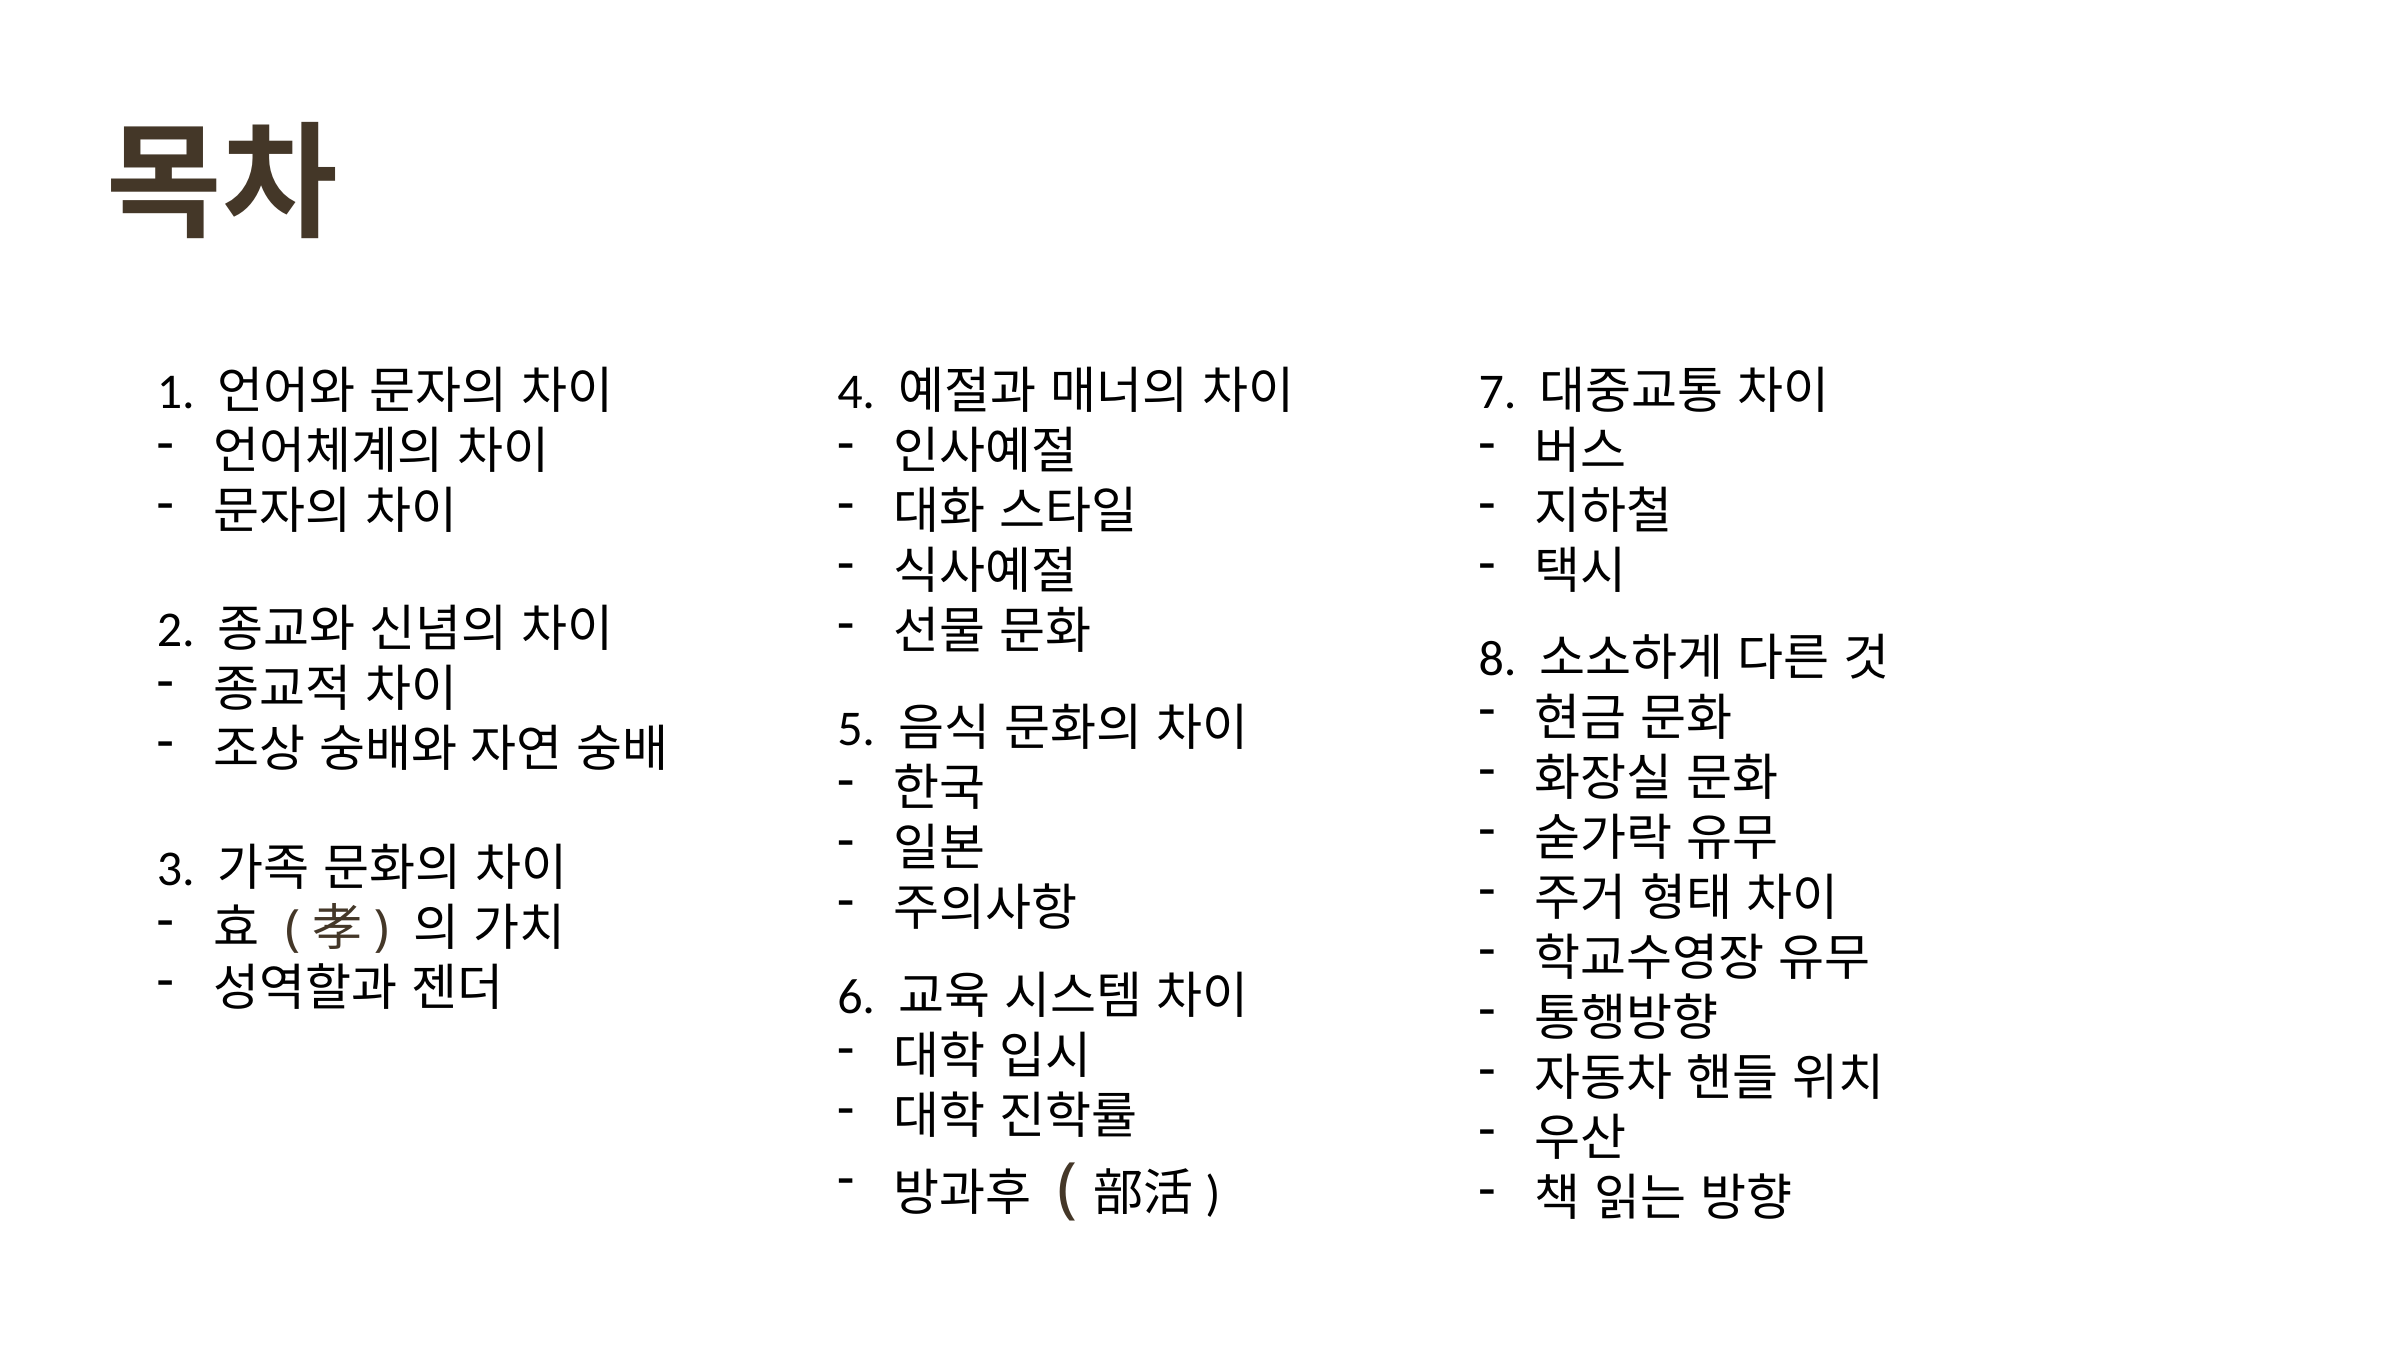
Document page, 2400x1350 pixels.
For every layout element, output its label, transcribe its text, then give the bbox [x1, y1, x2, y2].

text_box 6. 교육 시스템 차이 대학 입시 대학 진학률 방과후 (部活) [822, 956, 1463, 1232]
text_box 3. 가족 문화의 차이 효 (孝) 의 가치 성역할과 젠더 [142, 827, 1463, 1023]
text_box 4. 예절과 매너의 차이 인사예절 대화 스타일 식사예절 선물 문화 [822, 351, 2145, 687]
text_box 5. 음식 문화의 차이 한국 일본 주의사항 [822, 687, 1463, 943]
text_box 7. 대중교통 차이 버스 지하철 택시 [1463, 351, 2400, 606]
text_box 2. 종교와 신념의 차이 종교적 차이 조상 숭배와 자연 숭배 [142, 589, 822, 785]
text_box 8. 소소하게 다른 것 현금 문화 화장실 문화 숟가락 유무 주거 형태 차이 학교수영장 유무 통행방향 자동차 핸들 위치 우산 책 읽는 방향 [1463, 617, 2400, 1233]
text_box 1. 언어와 문자의 차이 언어체계의 차이 문자의 차이 [142, 351, 822, 546]
text_box 목차 [92, 87, 1504, 234]
